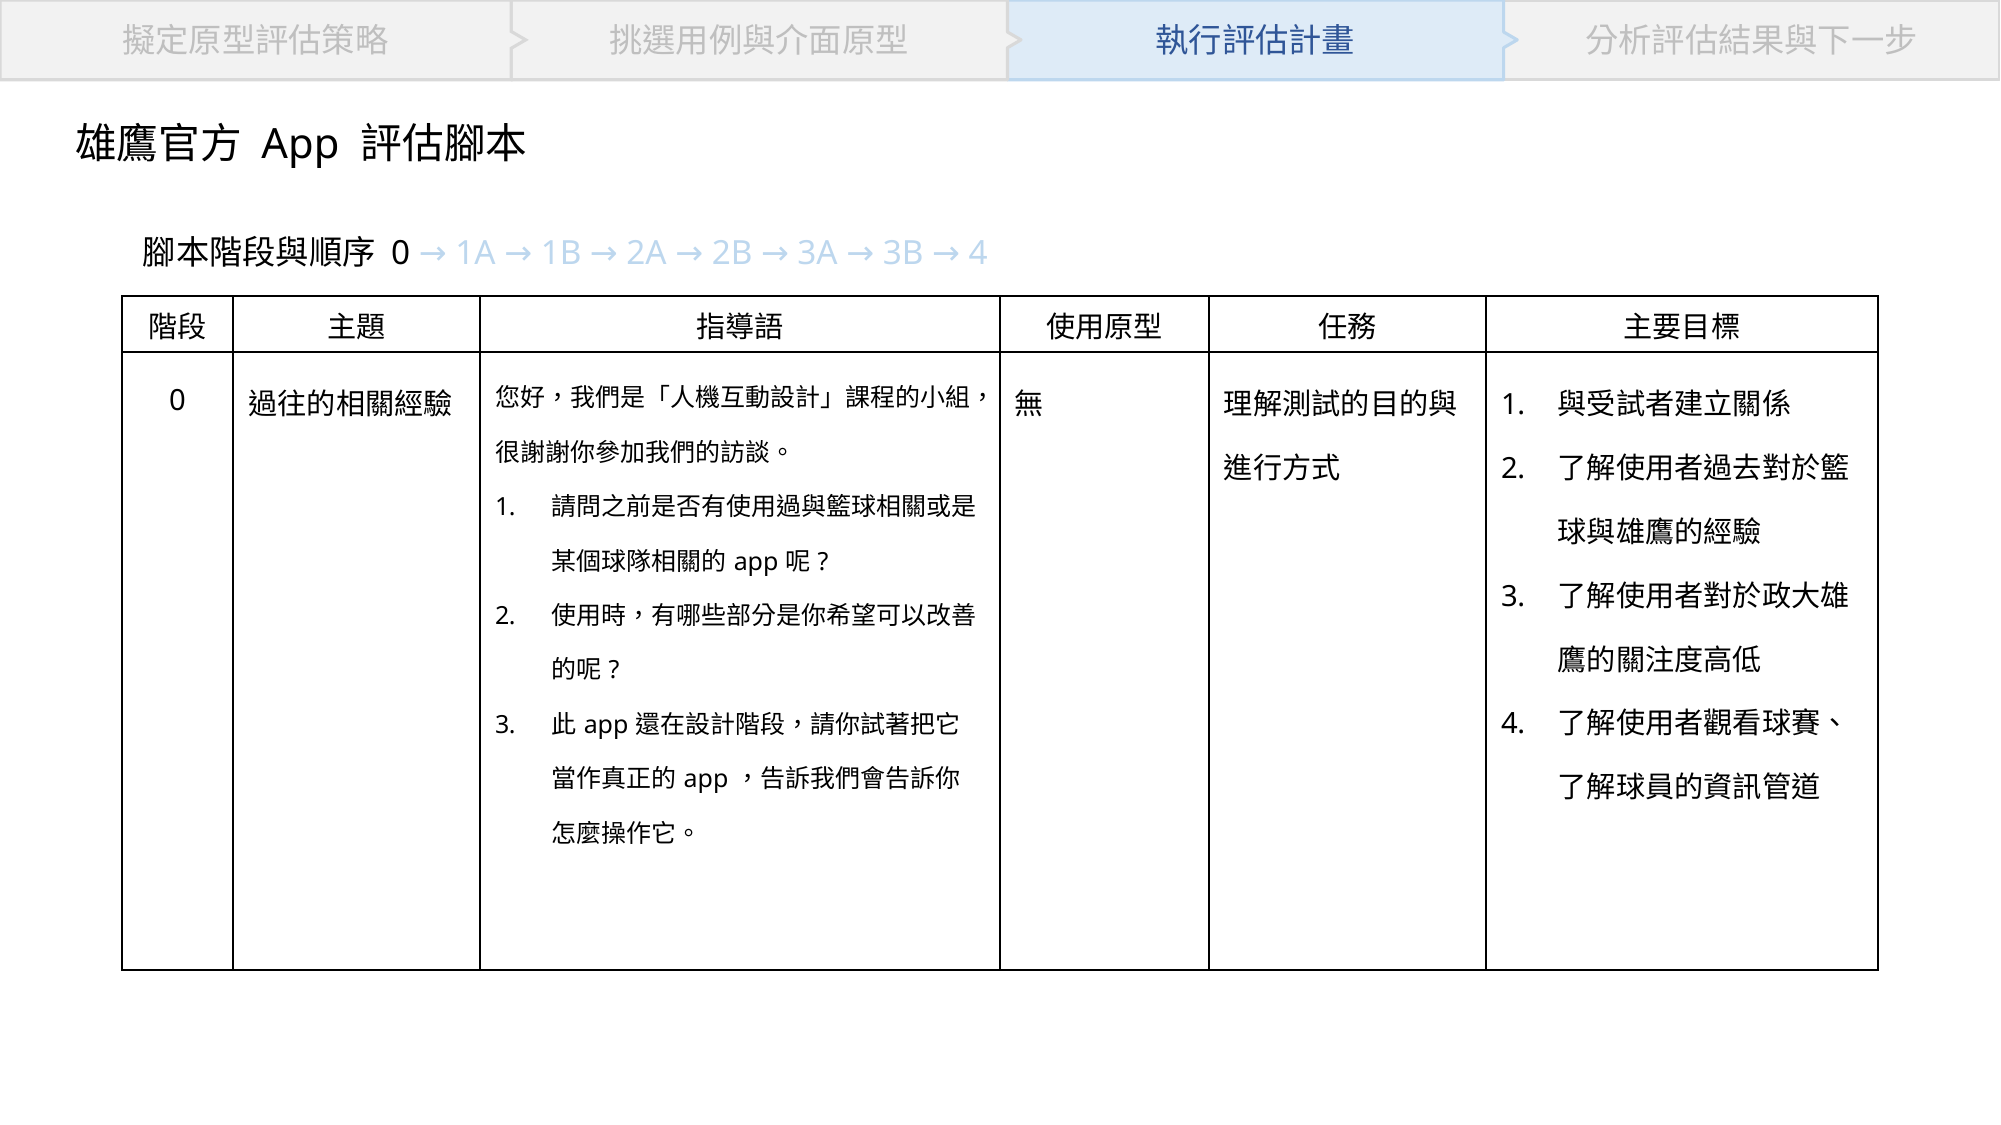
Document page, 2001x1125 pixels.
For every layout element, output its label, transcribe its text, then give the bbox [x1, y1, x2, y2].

table_cell 無 [1001, 353, 1208, 969]
text_box 腳本階段與順序 0 → 1A → 1B → 2A → 2B → 3A → 3B → 4 [128, 223, 1004, 279]
table_header 主題 [234, 297, 479, 351]
text_box [1009, 0, 1505, 81]
table_cell 您好，我們是「人機互動設計」課程的小組，很謝謝你參加我們的訪談。 請問之前是否有使用過與籃球相關或是某個球隊相關的app呢? 使用時，有哪些部分是你希望可以改善的呢? 此app還在設計階段，請你試著把它當作真正的app，告訴我們會告訴你怎麼操作它。 [481, 353, 999, 969]
table_header 主要目標 [1487, 297, 1877, 351]
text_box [511, 0, 1021, 80]
table_header 指導語 [481, 297, 999, 351]
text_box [1503, 0, 2000, 80]
text_box [0, 0, 513, 81]
table_cell 與受試者建立關係 了解使用者過去對於籃球與雄鷹的經驗 了解使用者對於政大雄鷹的關注度高低 了解使用者觀看球賽、了解球員的資訊管道 [1487, 353, 1877, 969]
table_header 使用原型 [1001, 297, 1208, 351]
text_box 雄鷹官方 App 評估腳本 [60, 109, 1707, 174]
table_cell 0 [123, 353, 232, 969]
table_header 階段 [123, 297, 232, 351]
text_box 擬定原型評估策略 [107, 12, 404, 67]
table_header 任務 [1210, 297, 1485, 351]
text_box 執行評估計畫 [1140, 12, 1371, 67]
table_cell 過往的相關經驗 [234, 353, 479, 969]
table_cell 理解測試的目的與進行方式 [1210, 353, 1485, 969]
